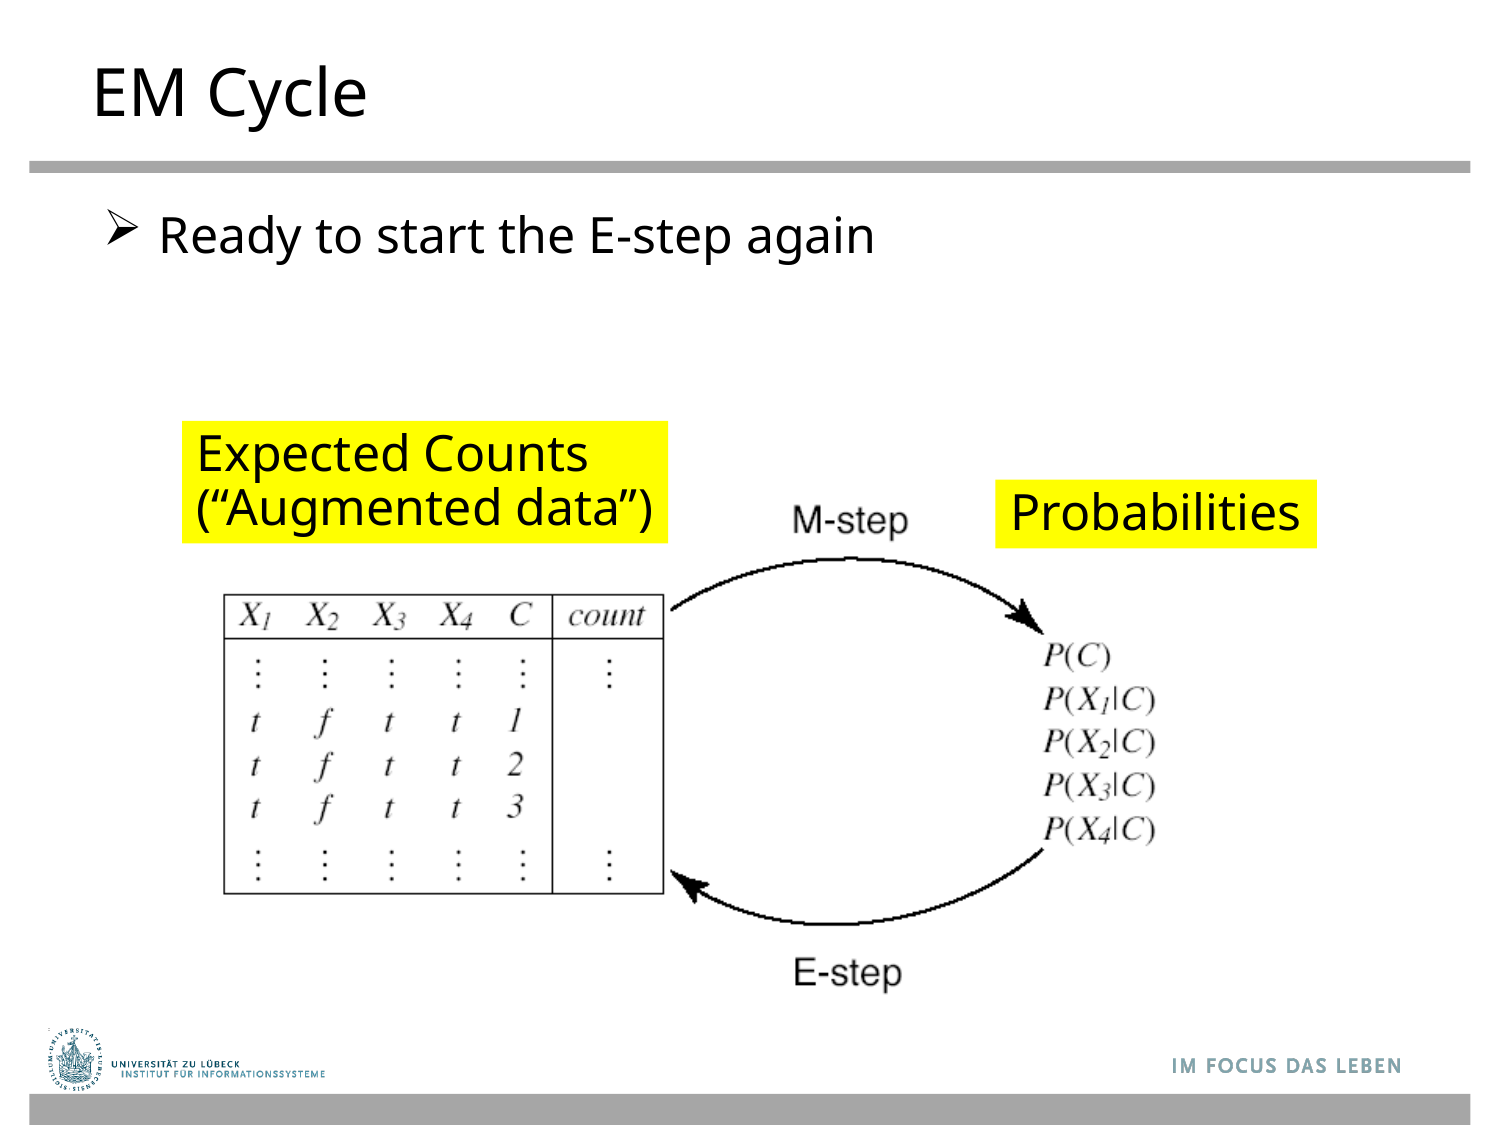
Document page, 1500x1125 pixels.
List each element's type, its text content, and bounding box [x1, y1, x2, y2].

picture [1173, 1058, 1400, 1073]
text_box Probabilities [995, 479, 1317, 549]
text_box Expected Counts (“Augmented data”) [182, 420, 669, 491]
text_box Ready to start the E-step again [88, 196, 1459, 303]
picture [182, 491, 1199, 1021]
text_box [0, 148, 1471, 256]
title EM Cycle [76, 42, 1427, 126]
